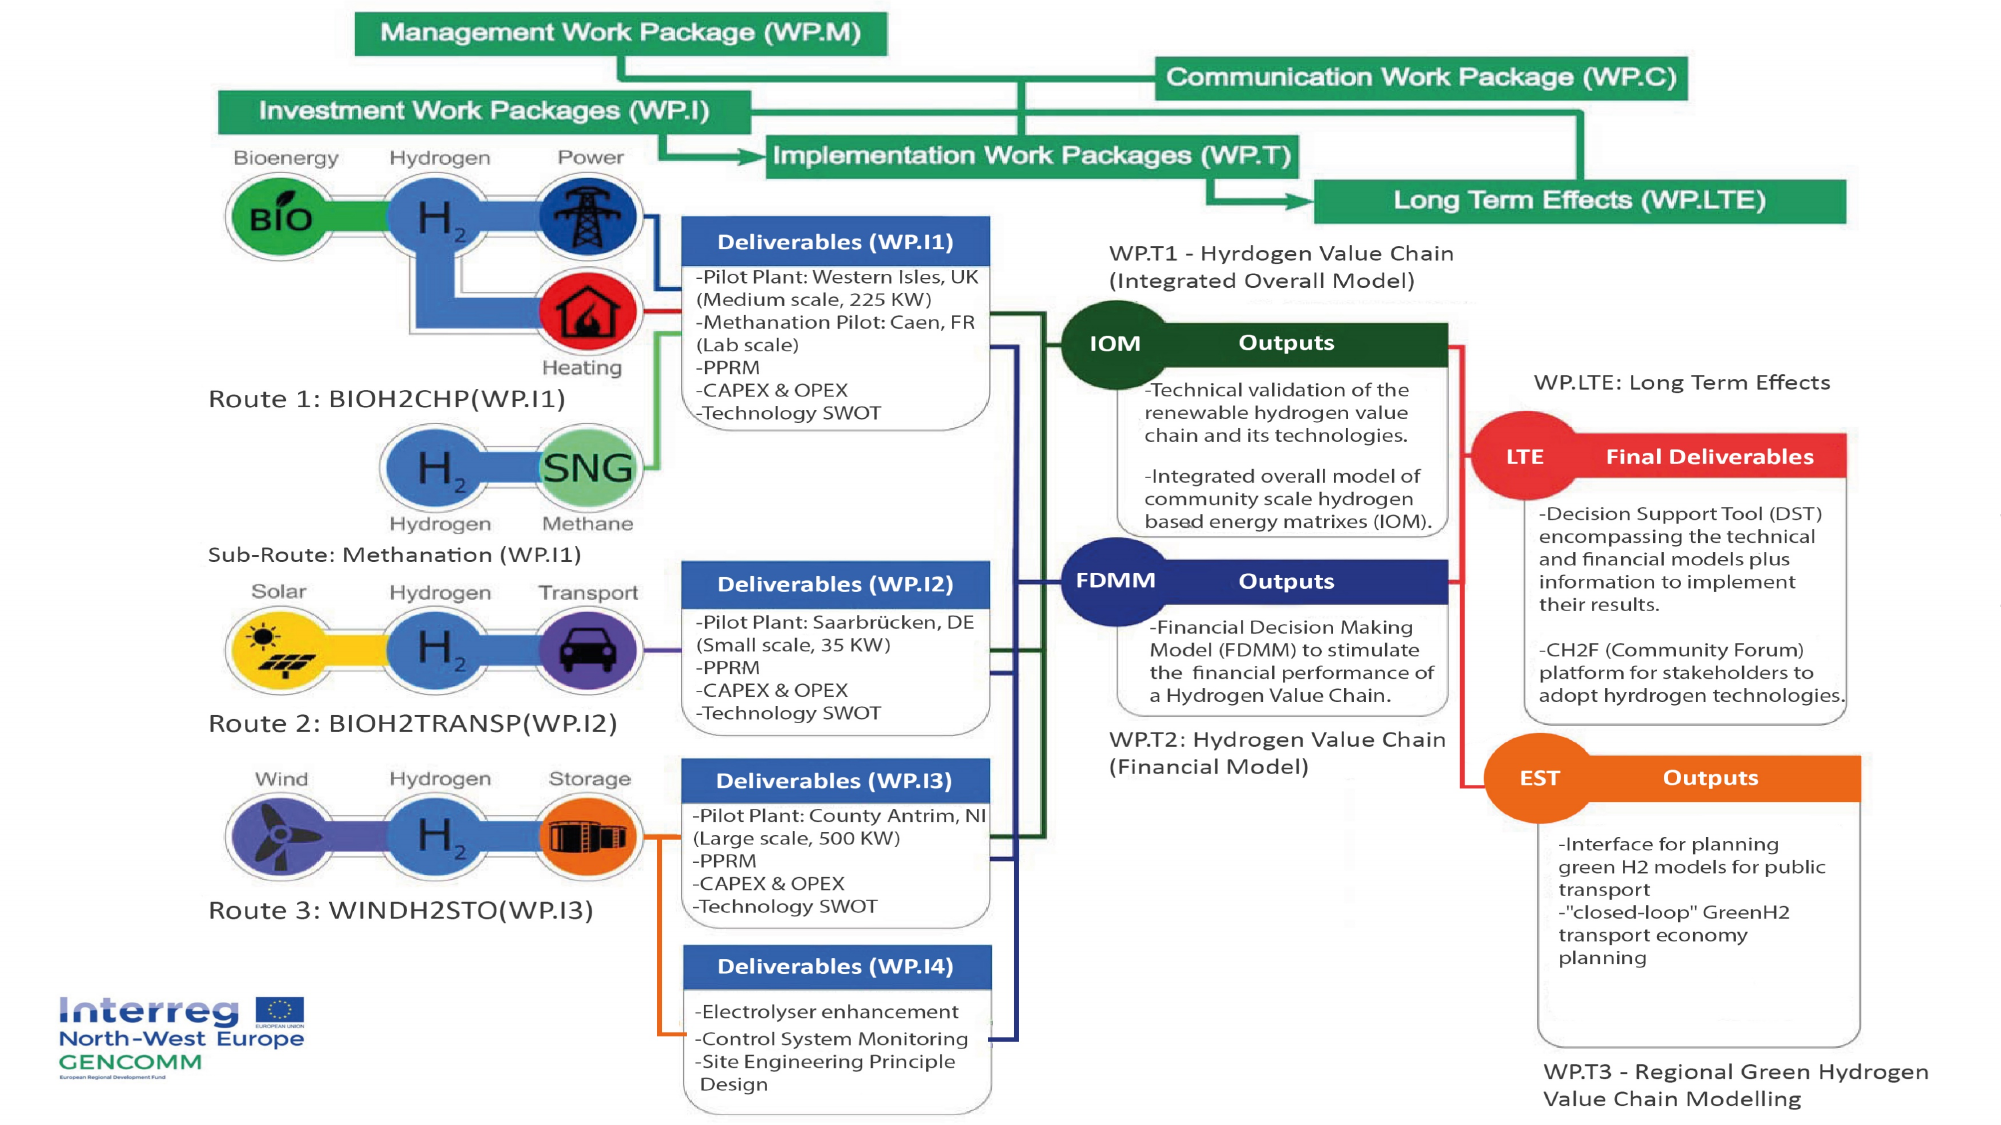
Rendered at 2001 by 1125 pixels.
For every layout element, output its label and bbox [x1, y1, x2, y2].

list [3, 3, 1996, 1123]
